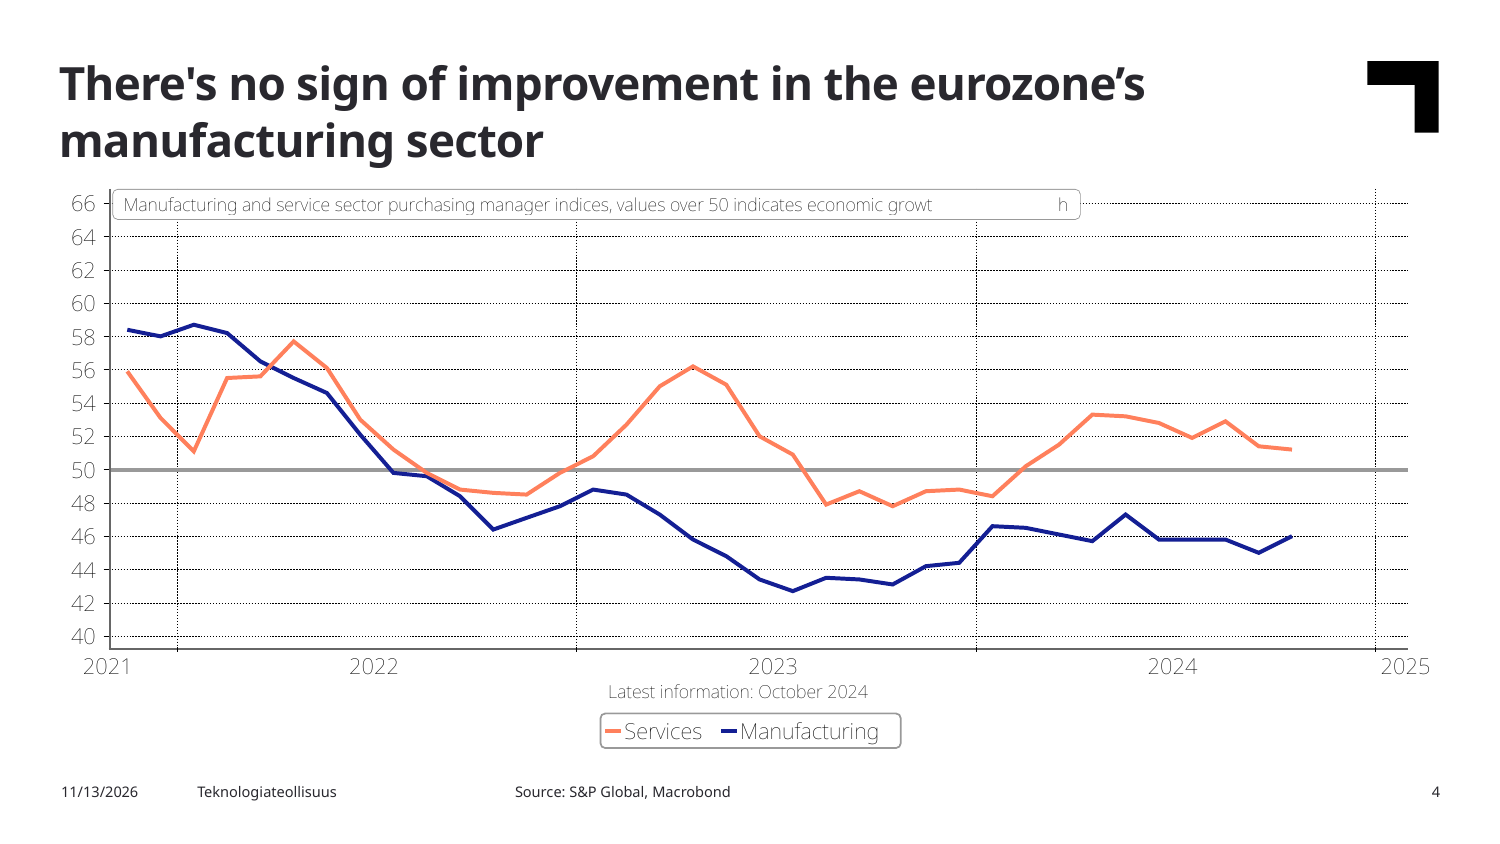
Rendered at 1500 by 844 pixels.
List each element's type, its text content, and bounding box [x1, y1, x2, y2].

list There's no sign of improvement in the eurozone’s manufacturing sector [41, 46, 1353, 153]
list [62, 180, 1439, 763]
footer Teknologiateollisuus [182, 775, 474, 803]
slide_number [46, 775, 182, 803]
list Source: S&P Global, Macrobond [500, 775, 988, 803]
slide_number 4 [1313, 775, 1456, 803]
